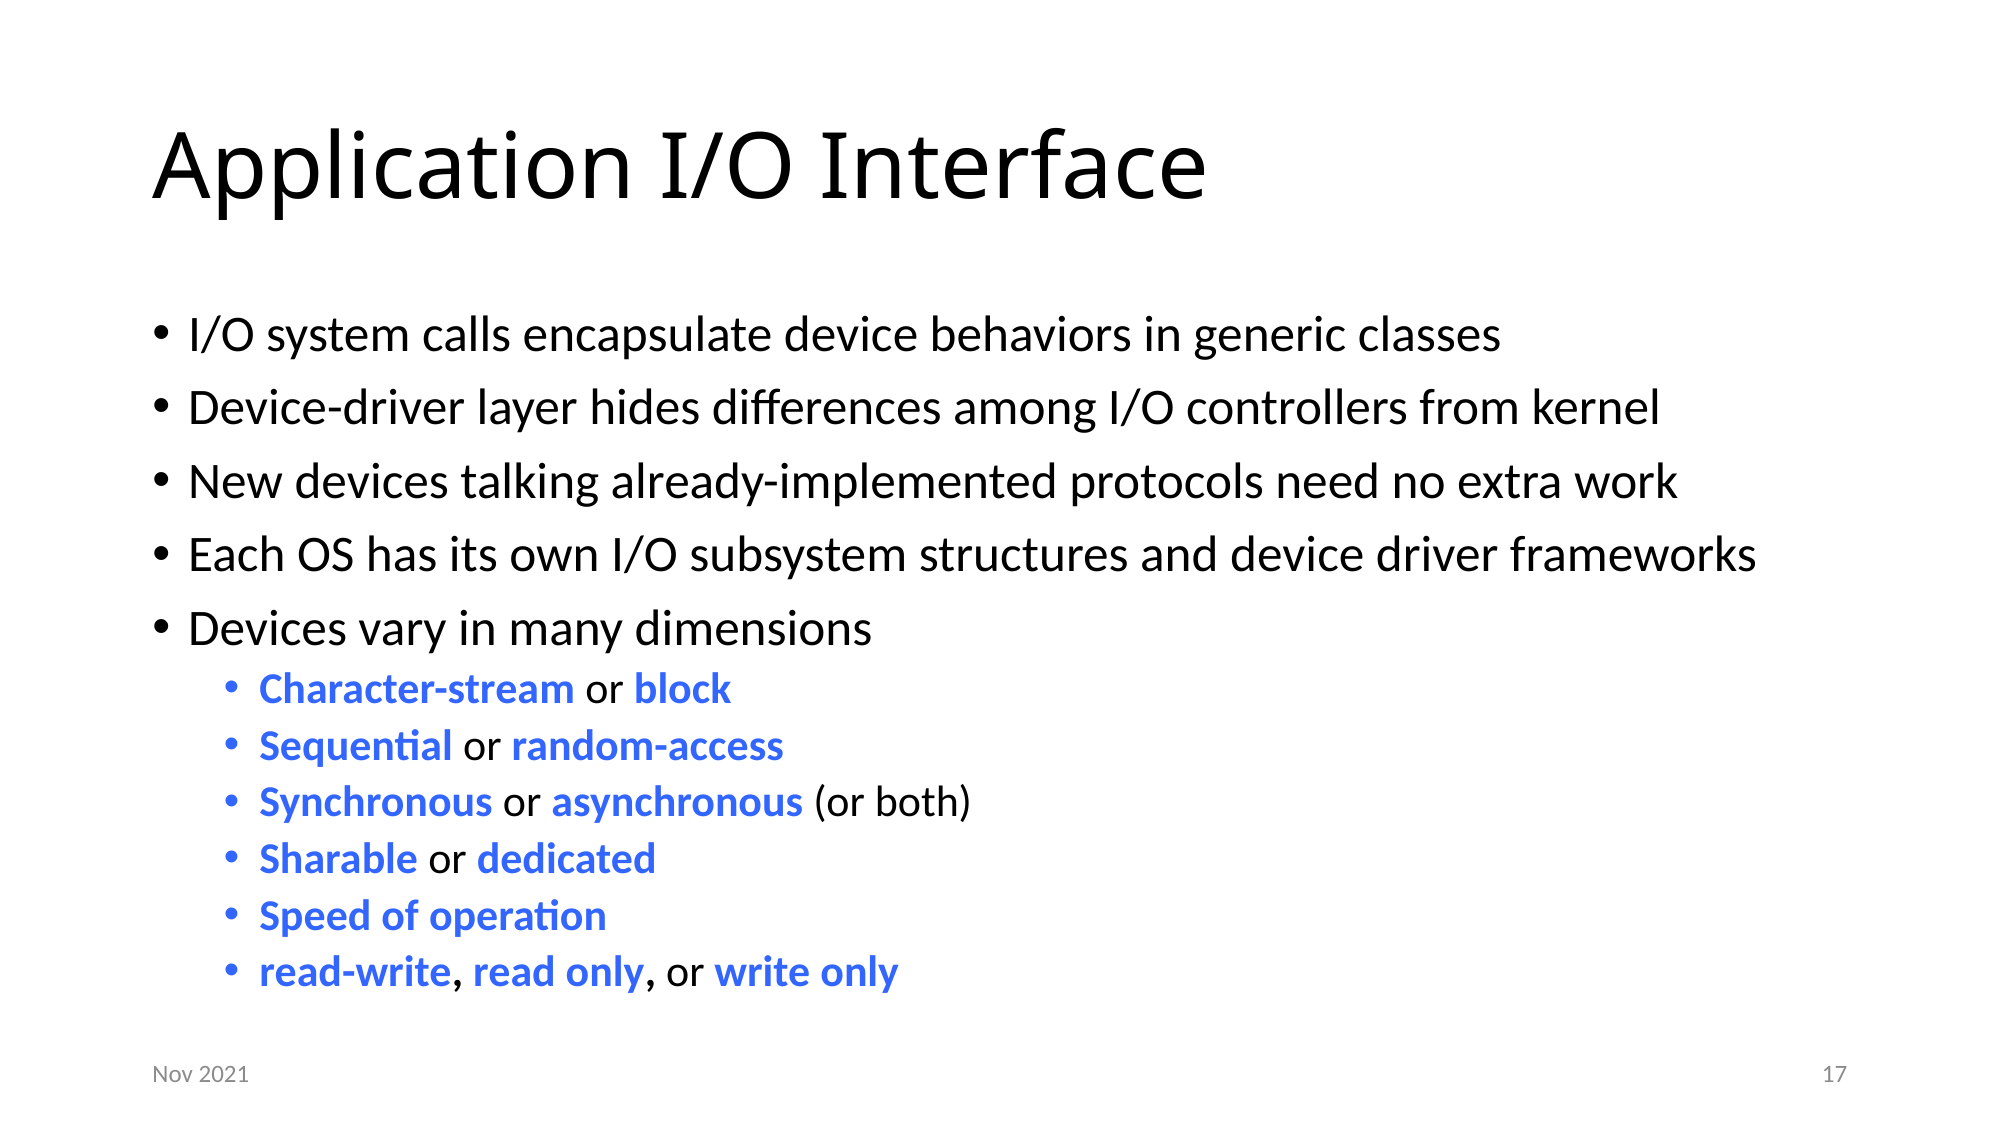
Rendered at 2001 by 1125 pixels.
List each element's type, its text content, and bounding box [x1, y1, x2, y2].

slide_number 17 [1412, 1042, 1863, 1103]
list I/O system calls encapsulate device behaviors in generic classes Device-driver layer hides differences among I/O controllers from kernel New devices talking already-implemented protocols need no extra work Each OS has its own I/O subsystem structures and device driver frameworks Devices vary in many dimensions Character-stream or block Sequential or random-access Synchronous or asynchronous (or both) Sharable or dedicated Speed of operation read-write, read only, or write only [137, 299, 1863, 1014]
title Application I/O Interface [137, 59, 1863, 278]
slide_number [137, 1042, 588, 1103]
